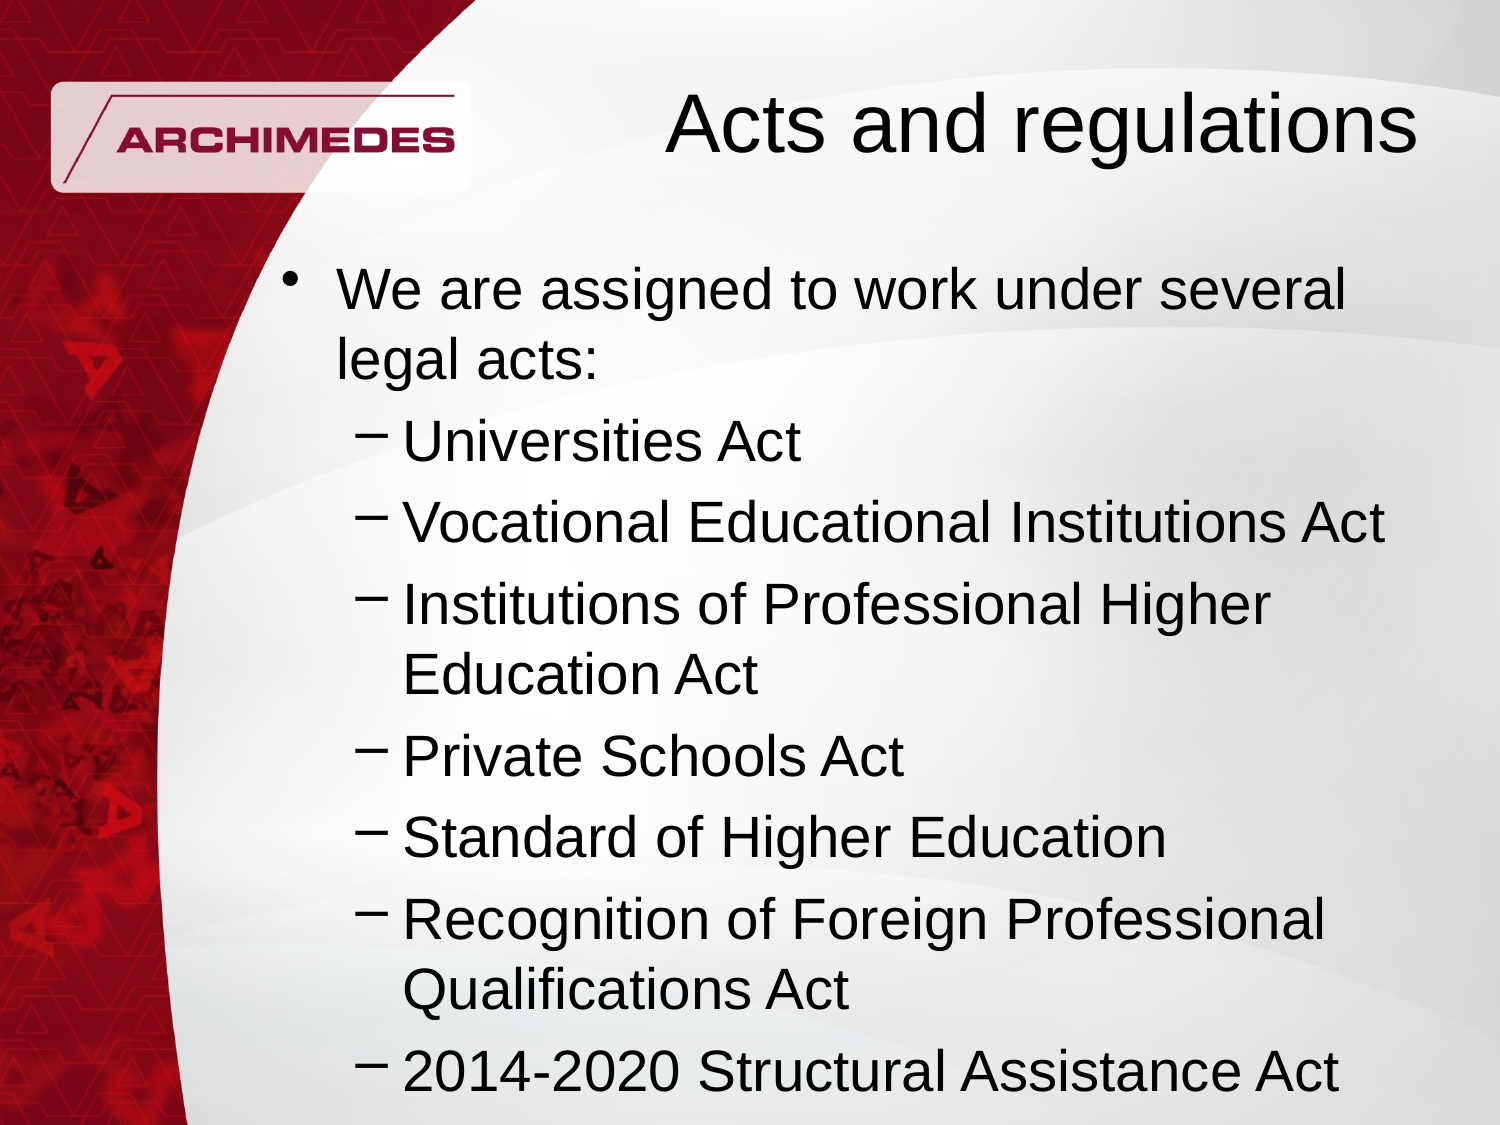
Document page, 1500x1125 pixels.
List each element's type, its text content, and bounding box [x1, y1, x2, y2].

list We are assigned to work under several legal acts: Universities Act Vocational Educational Institutions Act Institutions of Professional Higher Education Act Private Schools Act Standard of Higher Education Recognition of Foreign Professional Qualifications Act 2014-2020 Structural Assistance Act [265, 243, 1447, 919]
picture [0, 0, 1500, 1125]
title Acts and regulations [253, 54, 1436, 185]
